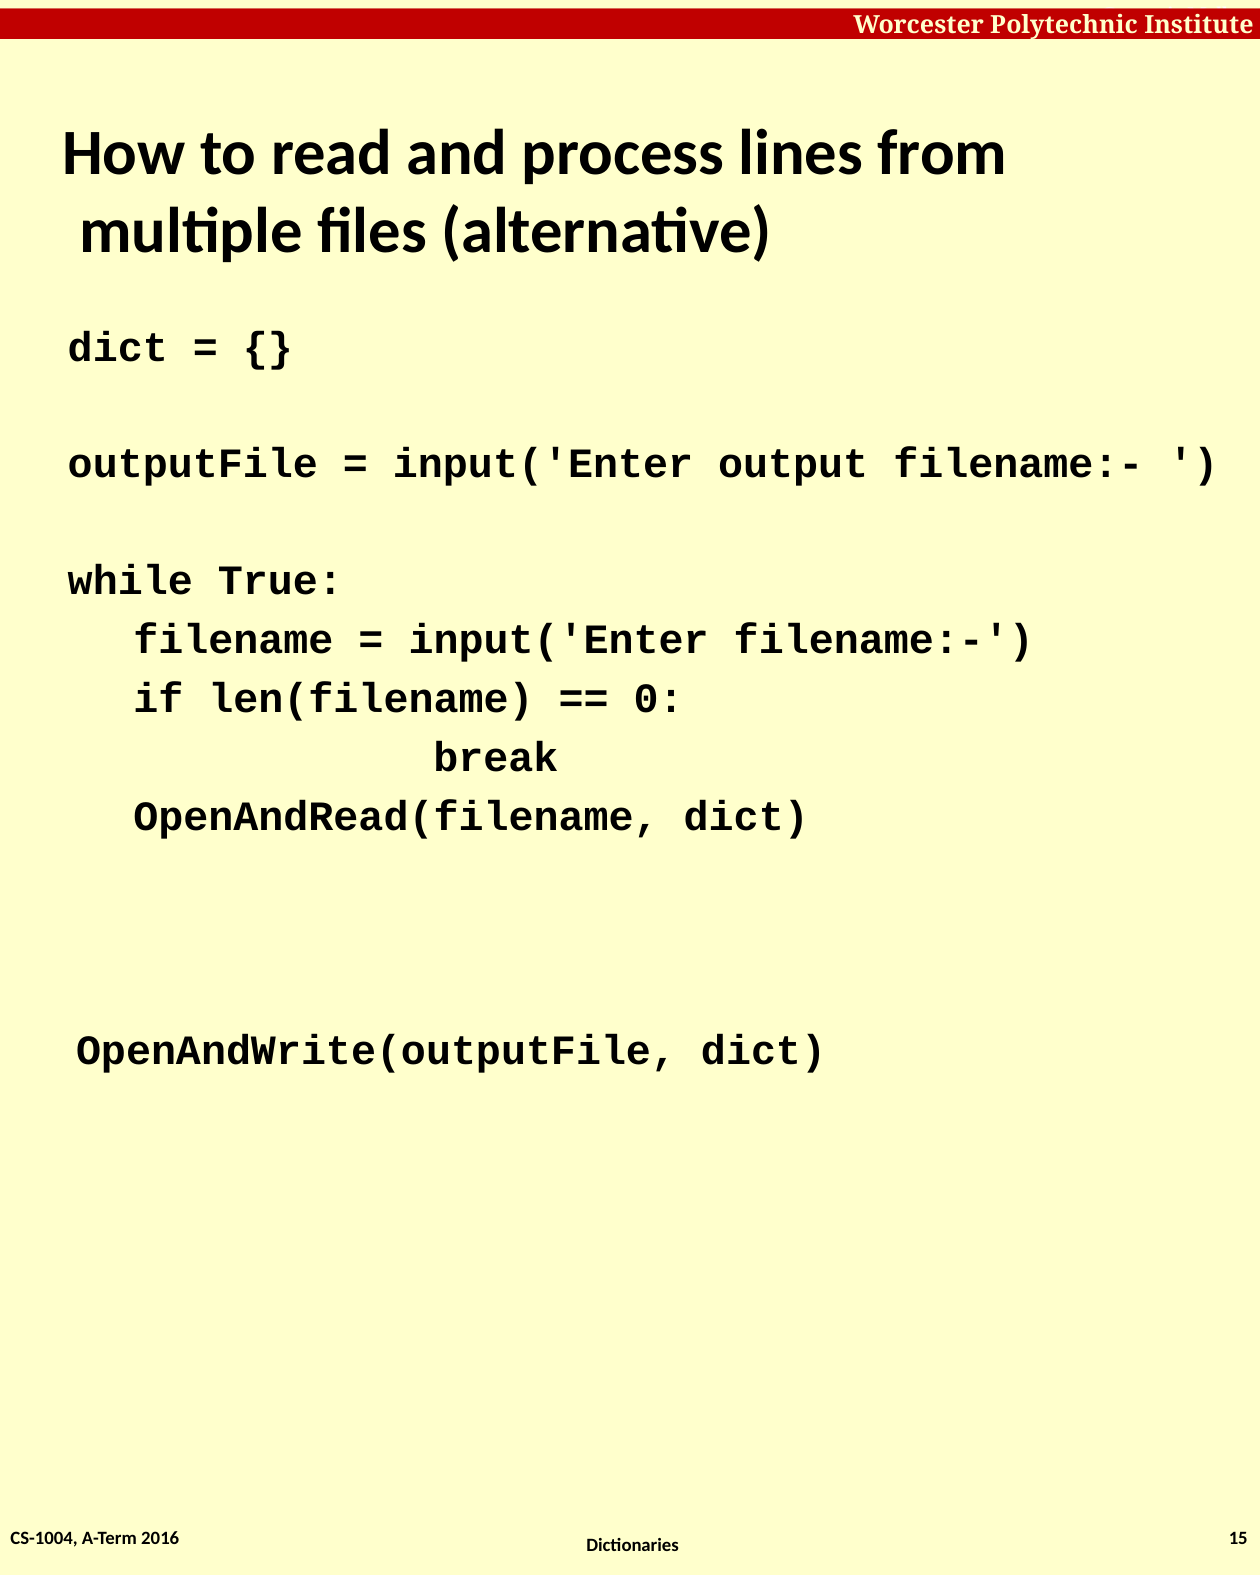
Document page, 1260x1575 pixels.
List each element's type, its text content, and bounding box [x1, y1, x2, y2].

title How to read and process lines from multiple files (alternative) [48, 99, 1096, 276]
footer Dictionaries [577, 1531, 683, 1555]
slide_number 15 [1225, 1525, 1248, 1549]
slide_number CS-1004, A-Term 2016 [10, 1525, 184, 1549]
list dict = {} outputFile = input('Enter output filename:- ') while True: filename = input('Enter filename:-') if len(filename) == 0: break OpenAndRead(filename, dict) OpenAndWrite(outputFile, dict) [54, 312, 1249, 1455]
